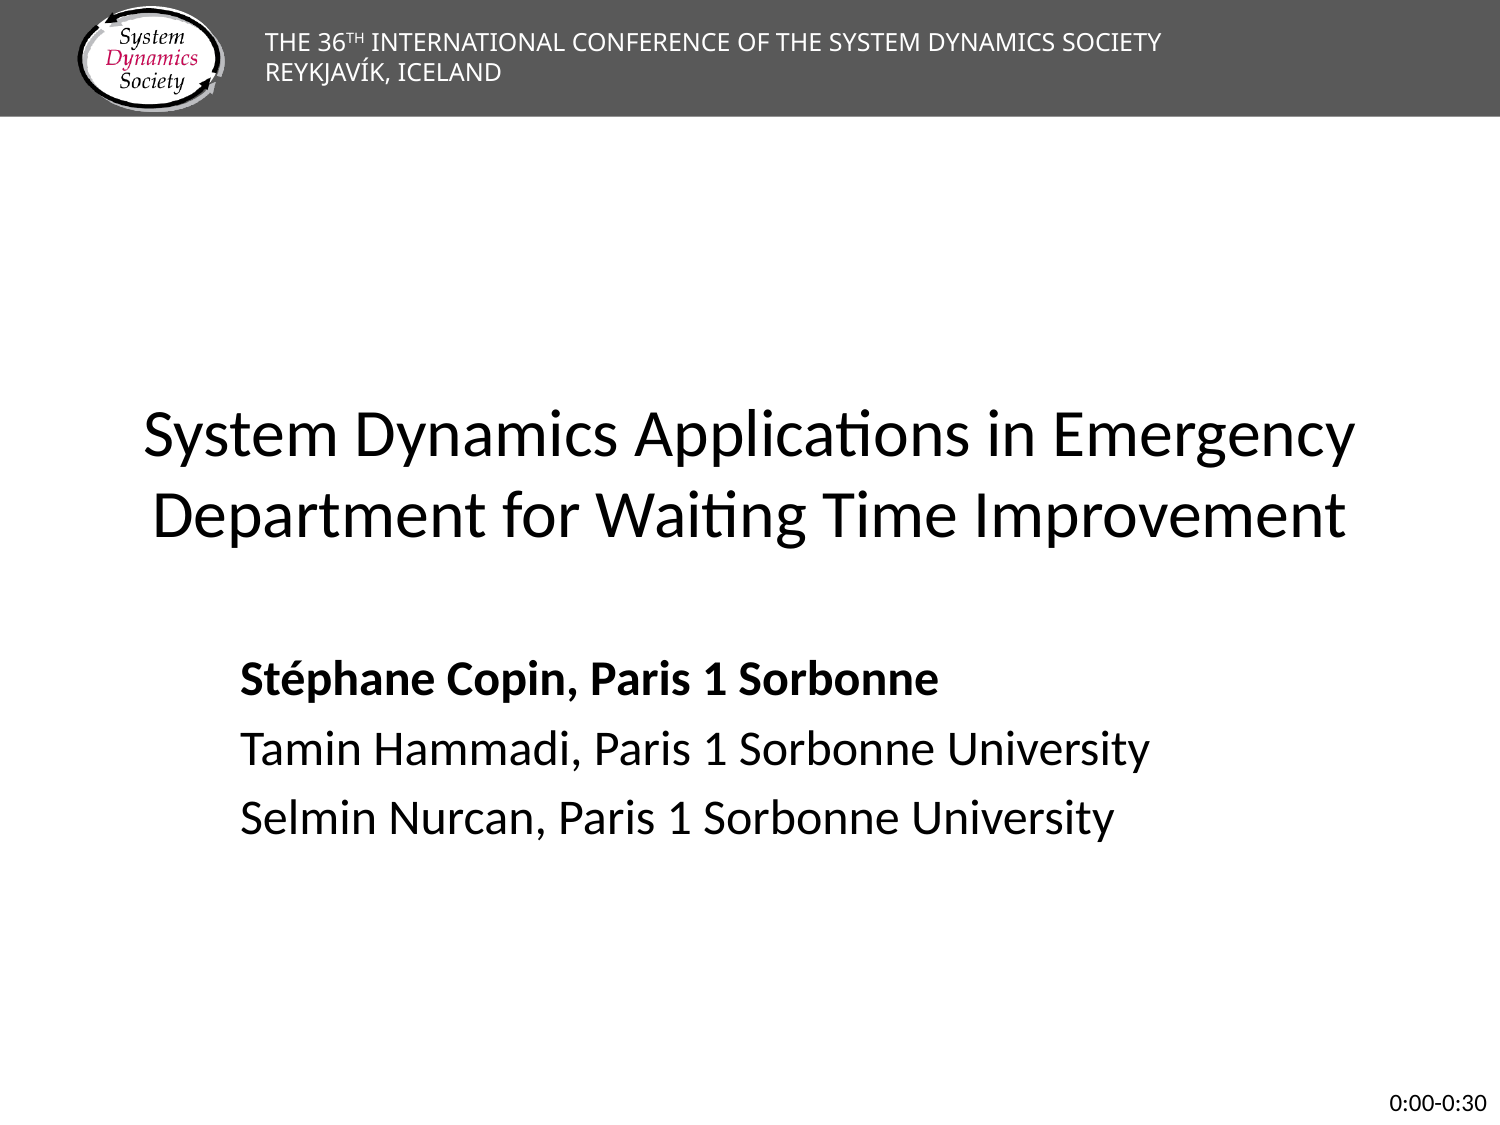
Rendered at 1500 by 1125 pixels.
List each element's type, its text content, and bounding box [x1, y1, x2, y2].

title System Dynamics Applications in Emergency Department for Waiting Time Improvement [112, 349, 1388, 591]
text_box 0:00-0:30 [1374, 1079, 1500, 1125]
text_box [77, 7, 226, 112]
text_box [0, 0, 1500, 119]
subtitle Stéphane Copin, Paris 1 Sorbonne Tamin Hammadi, Paris 1 Sorbonne University Selmin Nurcan, Paris 1 Sorbonne University [225, 637, 1275, 925]
text_box THE 36TH INTERNATIONAL CONFERENCE OF THE SYSTEM DYNAMICS SOCIETY REYKJAVÍK, ICELAND [249, 18, 1325, 94]
